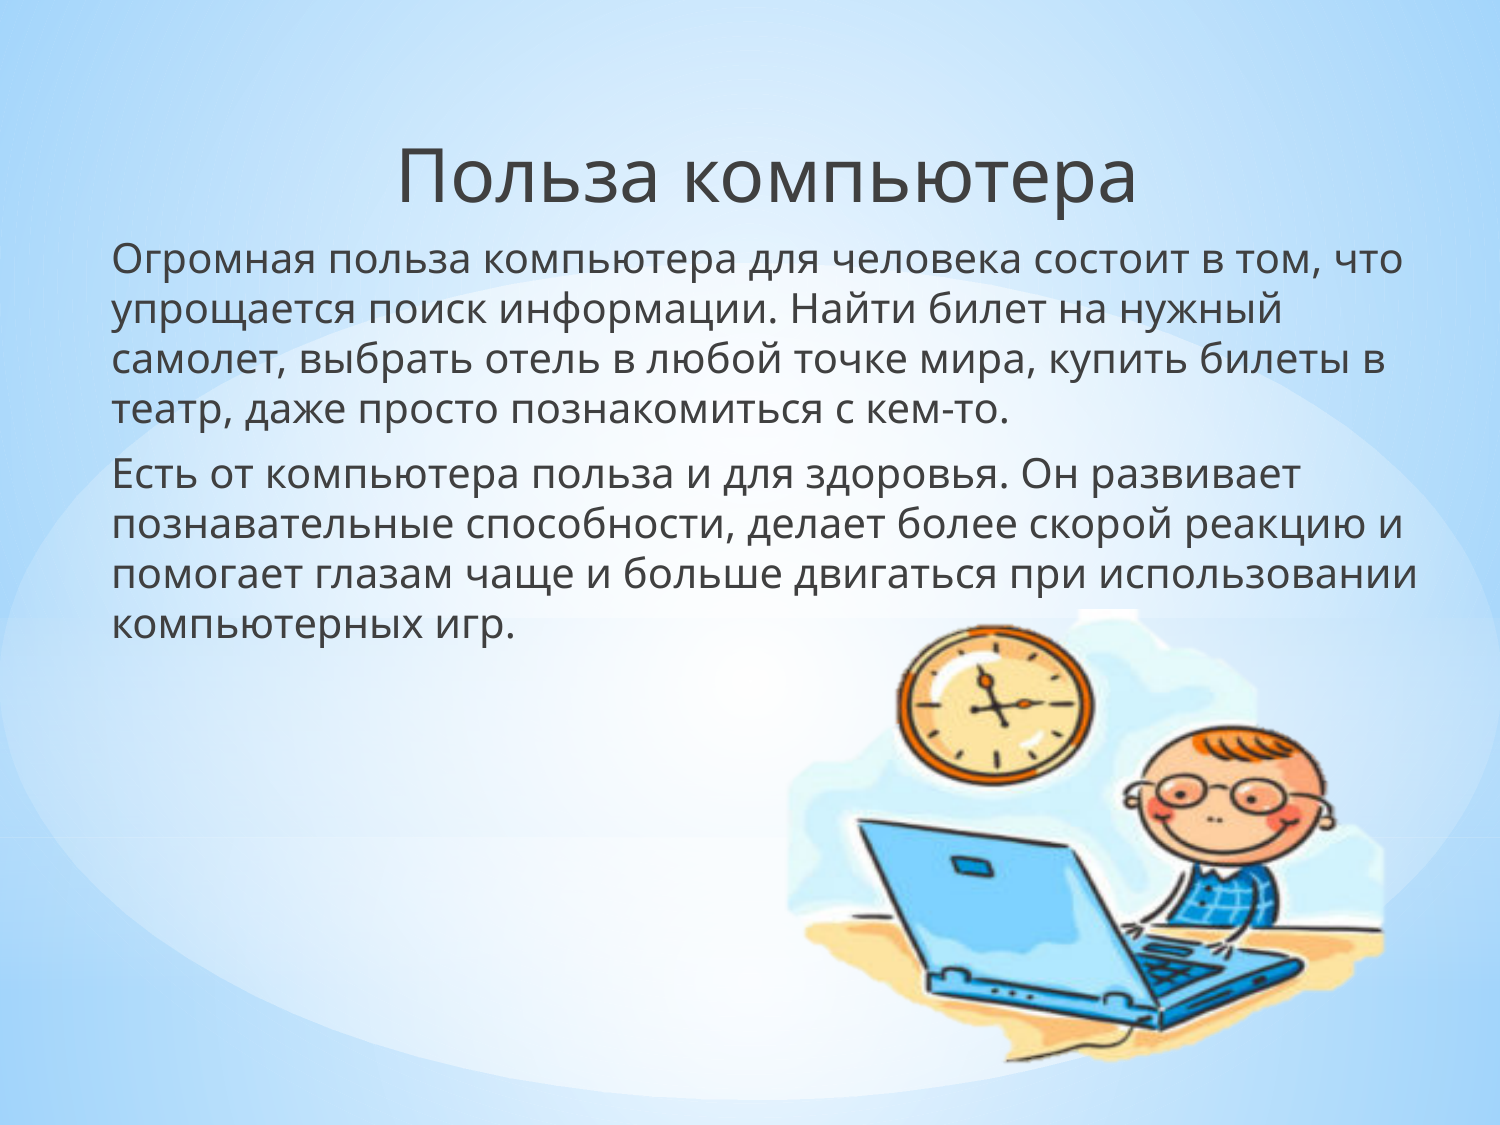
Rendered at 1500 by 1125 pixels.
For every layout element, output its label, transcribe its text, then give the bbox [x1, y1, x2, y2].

picture [714, 609, 1459, 1077]
list Польза компьютера Огромная польза компьютера для человека состоит в том, что упрощается поиск информации. Найти билет на нужный самолет, выбрать отель в любой точке мира, купить билеты в театр, даже просто познакомиться с кем-то. Есть от компьютера польза и для здоровья. Он развивает познавательные способности, делает более скорой реакцию и помогает глазам чаще и больше двигаться при использовании компьютерных игр. [88, 120, 1459, 657]
